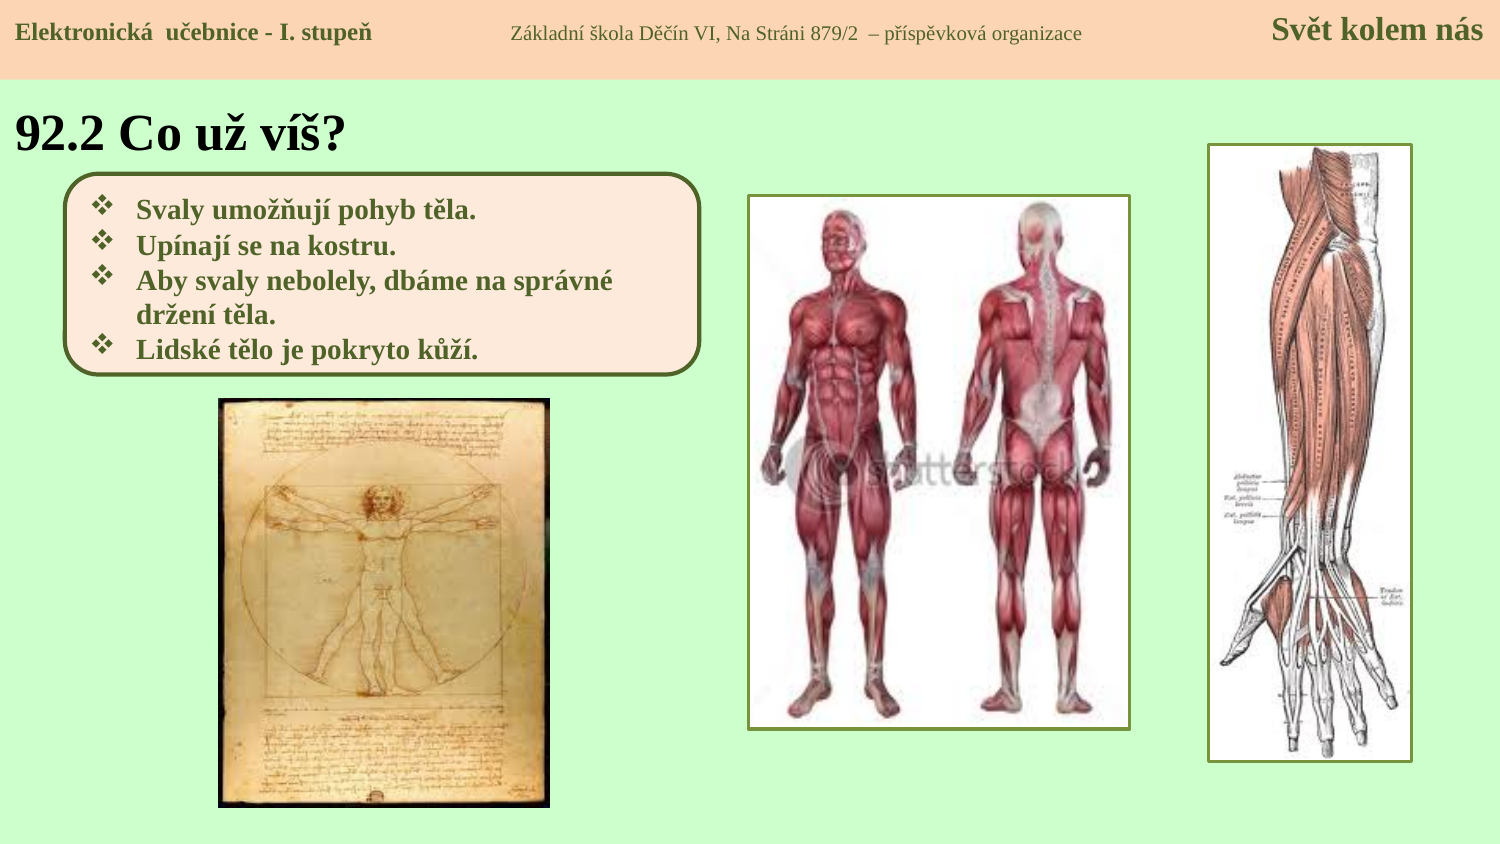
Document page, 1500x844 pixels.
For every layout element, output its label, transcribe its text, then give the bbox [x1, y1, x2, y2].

picture [218, 397, 550, 808]
text_box Svaly umožňují pohyb těla. Upínají se na kostru. Aby svaly nebolely, dbáme na správné držení těla. Lidské tělo je pokryto kůží. [62, 171, 702, 377]
picture [749, 197, 1129, 728]
title 92.2 Co už víš? [0, 80, 1081, 179]
picture [1209, 145, 1411, 760]
text_box Elektronická učebnice - I. stupeň Základní škola Děčín VI, Na Stráni 879/2 – příspěvková organizace Svět kolem nás [0, 0, 1500, 80]
